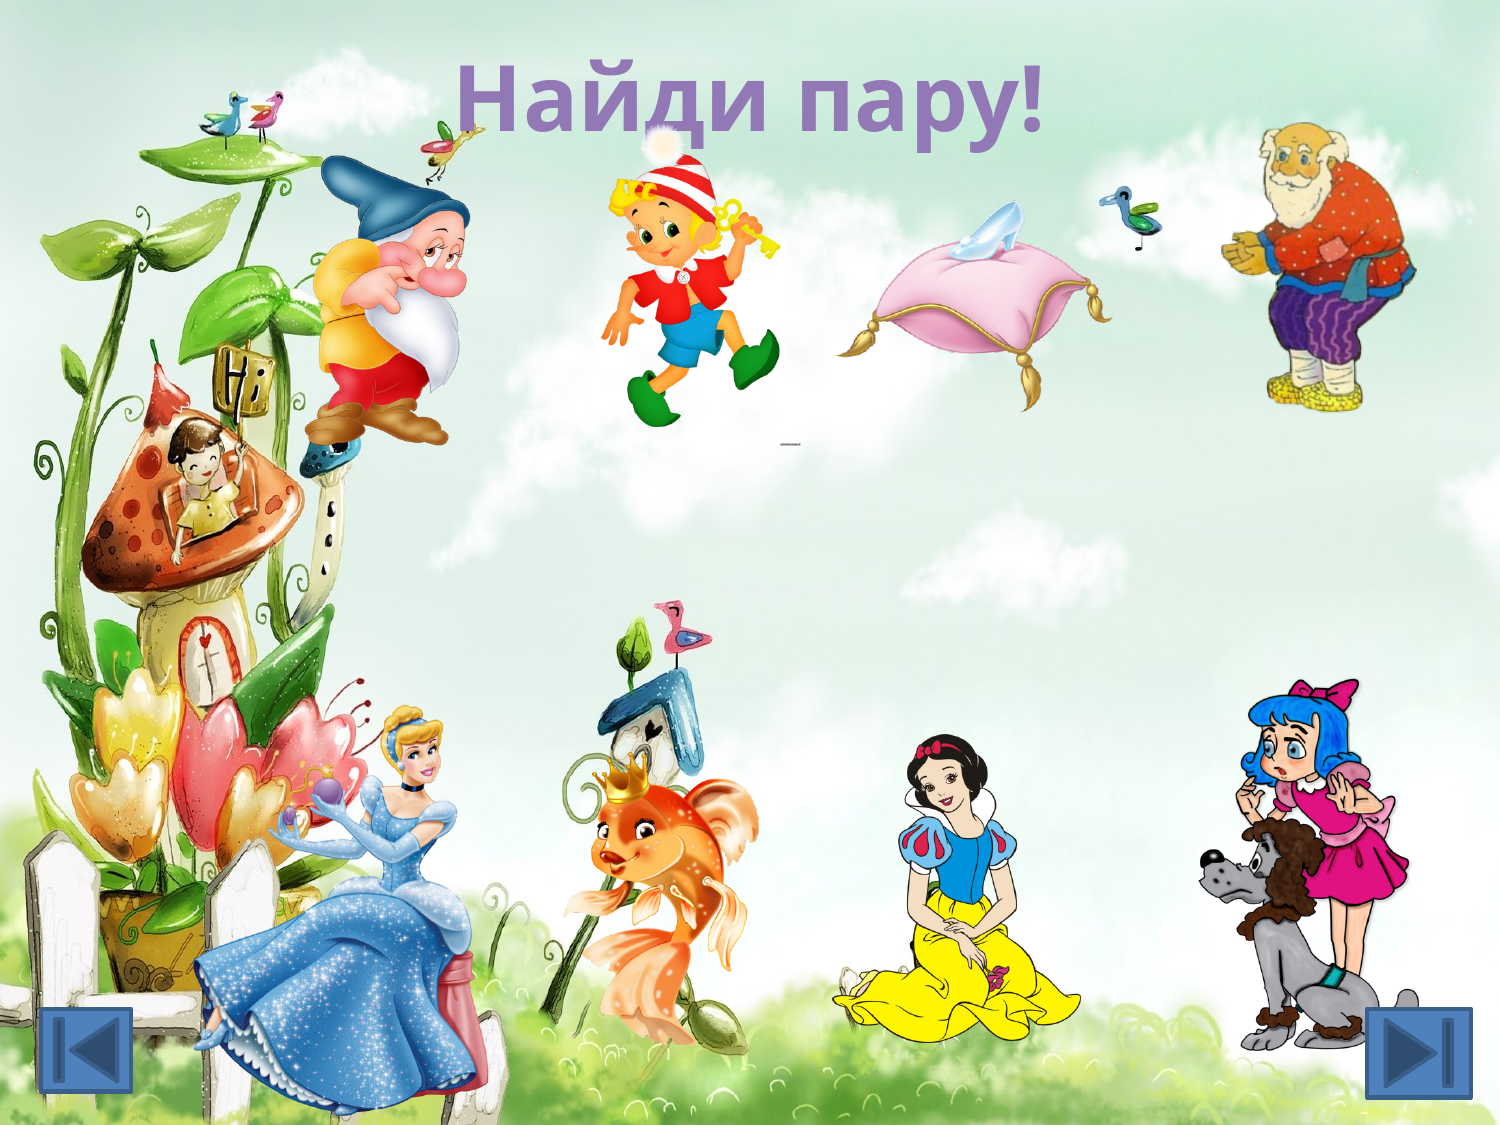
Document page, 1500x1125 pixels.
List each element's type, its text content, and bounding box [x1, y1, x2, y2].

picture [0, 0, 1500, 1125]
text_box [1365, 1007, 1473, 1100]
title Найди пару! [74, 0, 1425, 189]
text_box [39, 1007, 133, 1094]
